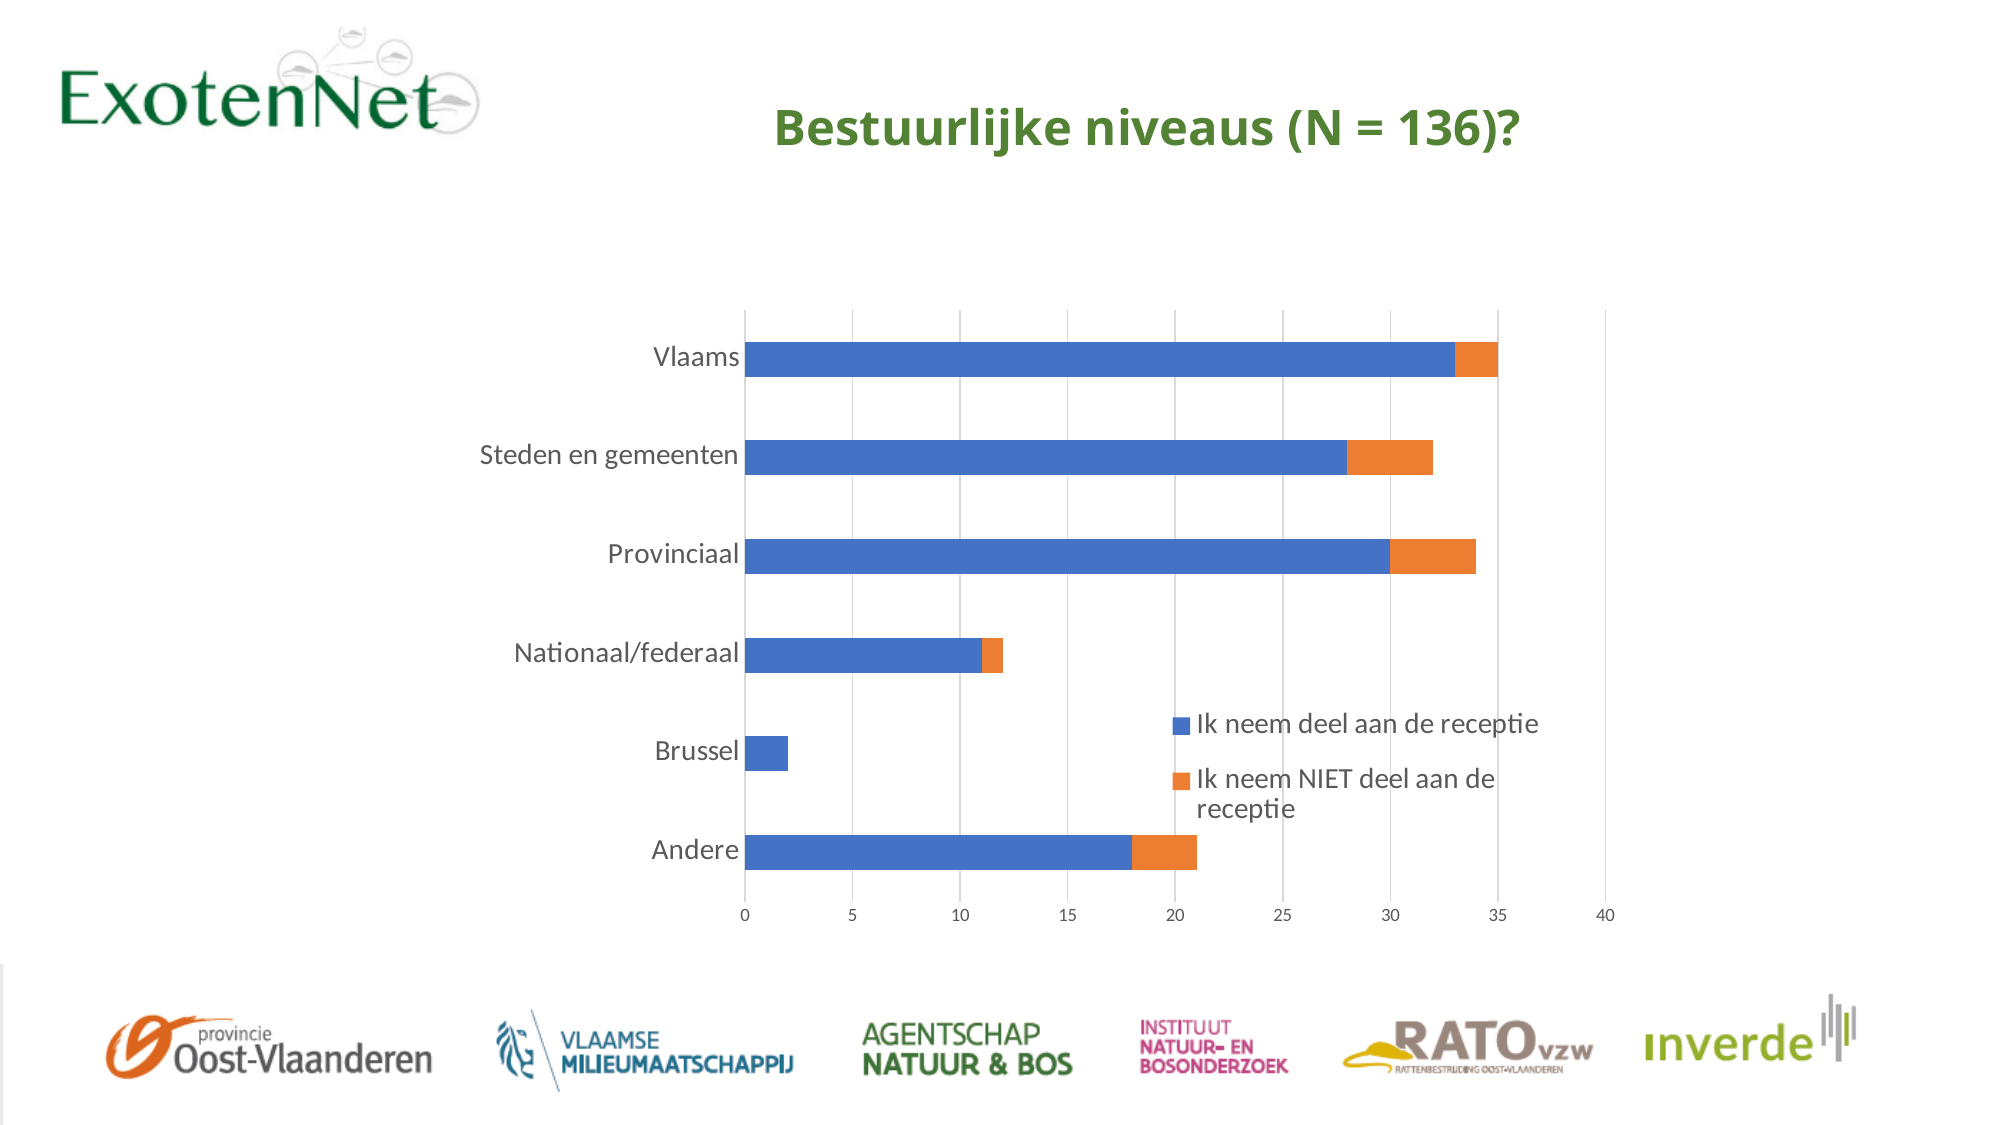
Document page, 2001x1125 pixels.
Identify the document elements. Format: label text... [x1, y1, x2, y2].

picture [43, 27, 498, 152]
picture [0, 964, 1989, 1125]
title Bestuurlijke niveaus (N = 136)? [540, 0, 1755, 218]
chart [371, 183, 1629, 942]
